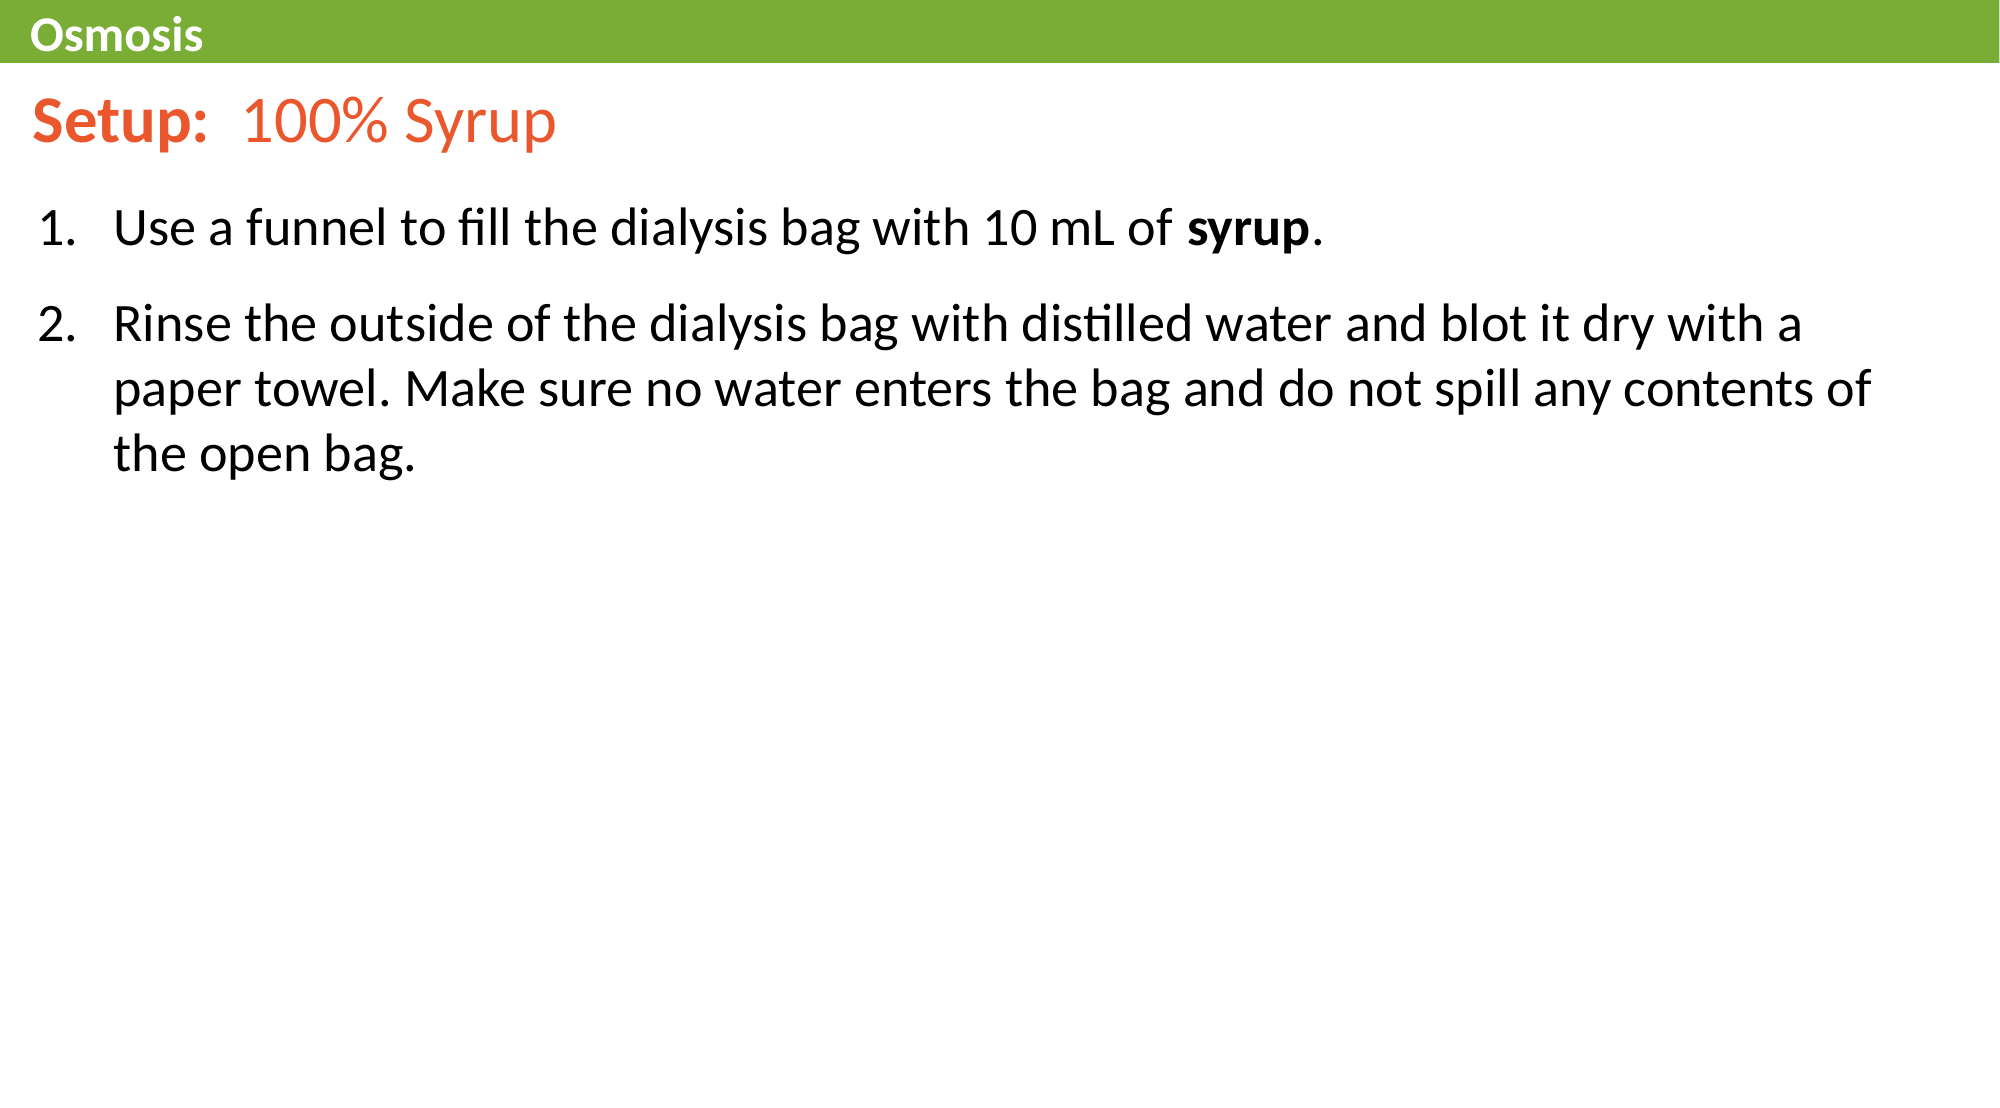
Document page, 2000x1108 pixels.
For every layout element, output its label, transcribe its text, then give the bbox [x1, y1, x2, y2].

text_box Use a funnel to fill the dialysis bag with 10 mL of syrup. Rinse the outside of the dialysis bag with distilled water and blot it dry with a paper towel. Make sure no water enters the bag and do not spill any contents of the open bag. [37, 191, 1906, 483]
text_box Osmosis [0, 1, 2000, 62]
text_box Setup: 100% Syrup [32, 75, 559, 156]
